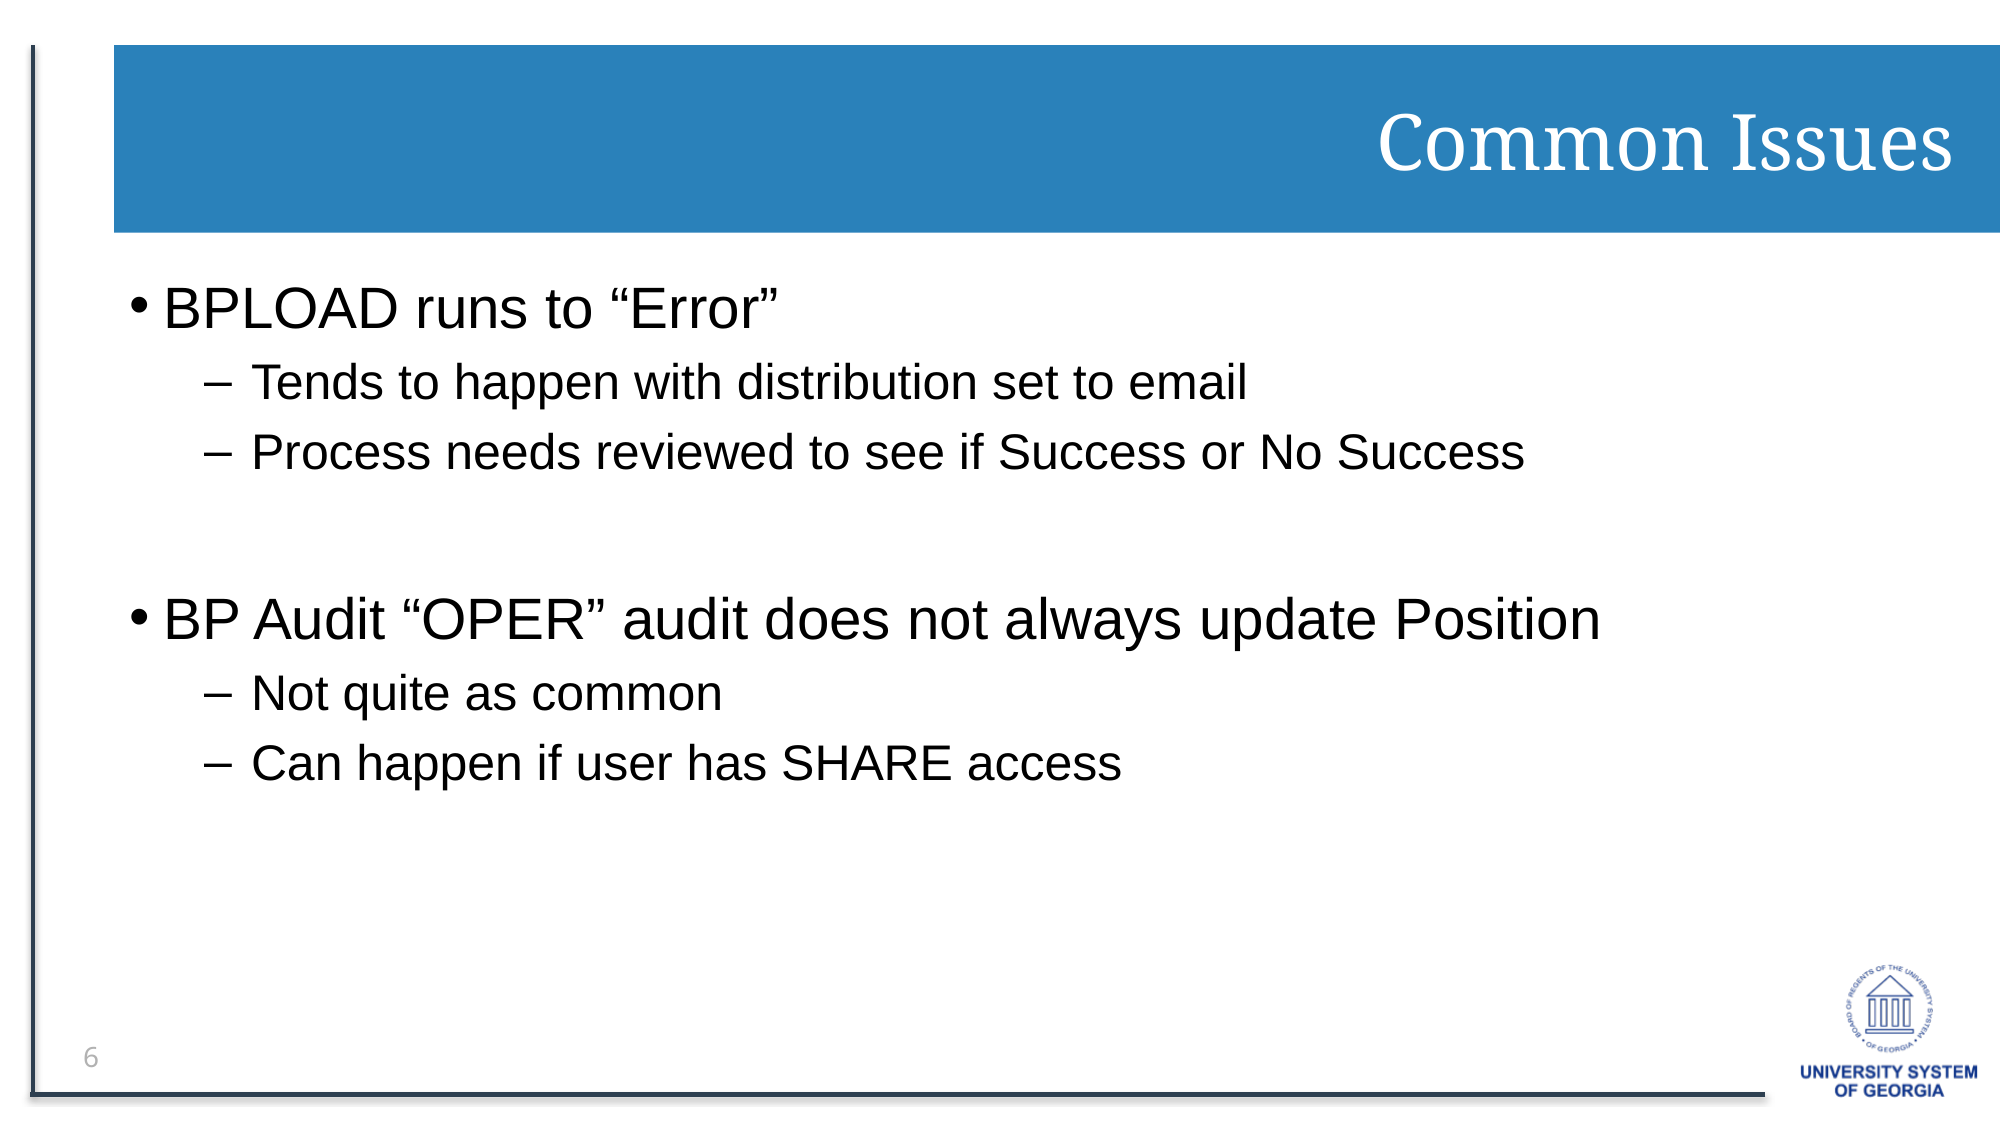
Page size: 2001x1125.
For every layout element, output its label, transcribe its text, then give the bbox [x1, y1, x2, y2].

picture [1800, 964, 1978, 1102]
list BPLOAD runs to “Error” Tends to happen with distribution set to email Process needs reviewed to see if Success or No Success BP Audit “OPER” audit does not always update Position Not quite as common Can happen if user has SHARE access [114, 262, 1950, 950]
slide_number 6 [30, 1029, 114, 1090]
title Common Issues [114, 45, 2000, 233]
